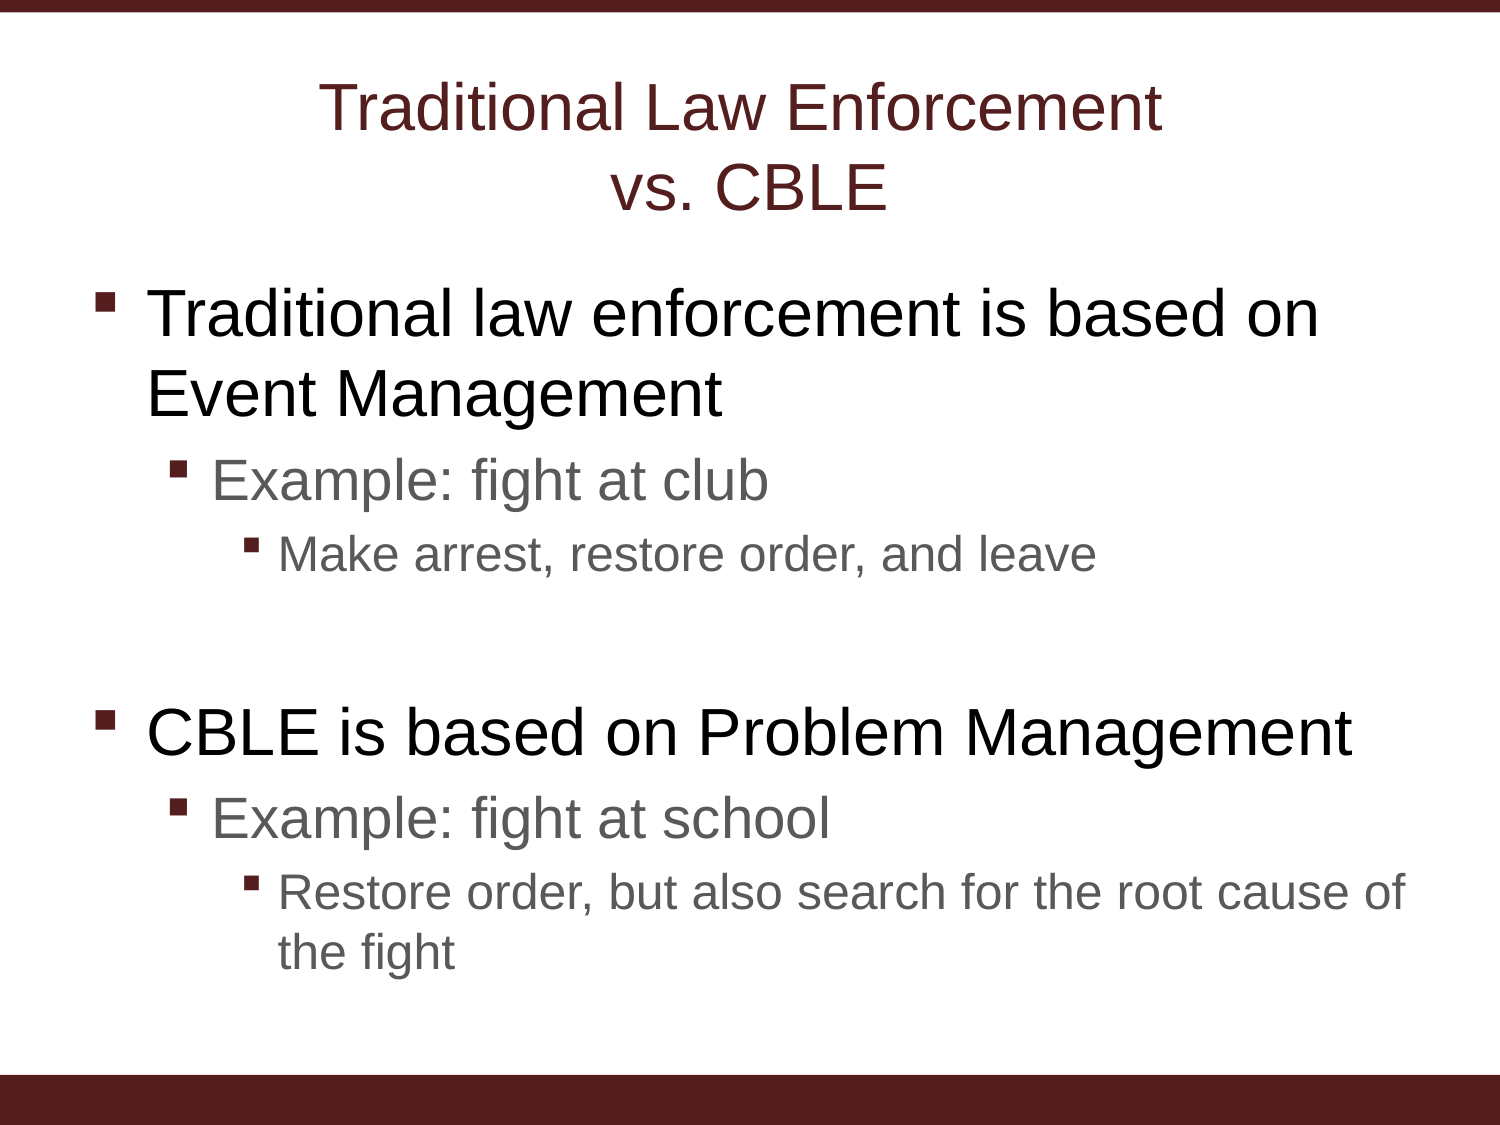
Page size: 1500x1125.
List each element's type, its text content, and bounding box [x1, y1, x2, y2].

list Traditional law enforcement is based on Event Management Example: fight at club Make arrest, restore order, and leave CBLE is based on Problem Management Example: fight at school Restore order, but also search for the root cause of the fight [75, 262, 1425, 1013]
title Traditional Law Enforcement vs. CBLE [75, 50, 1425, 238]
